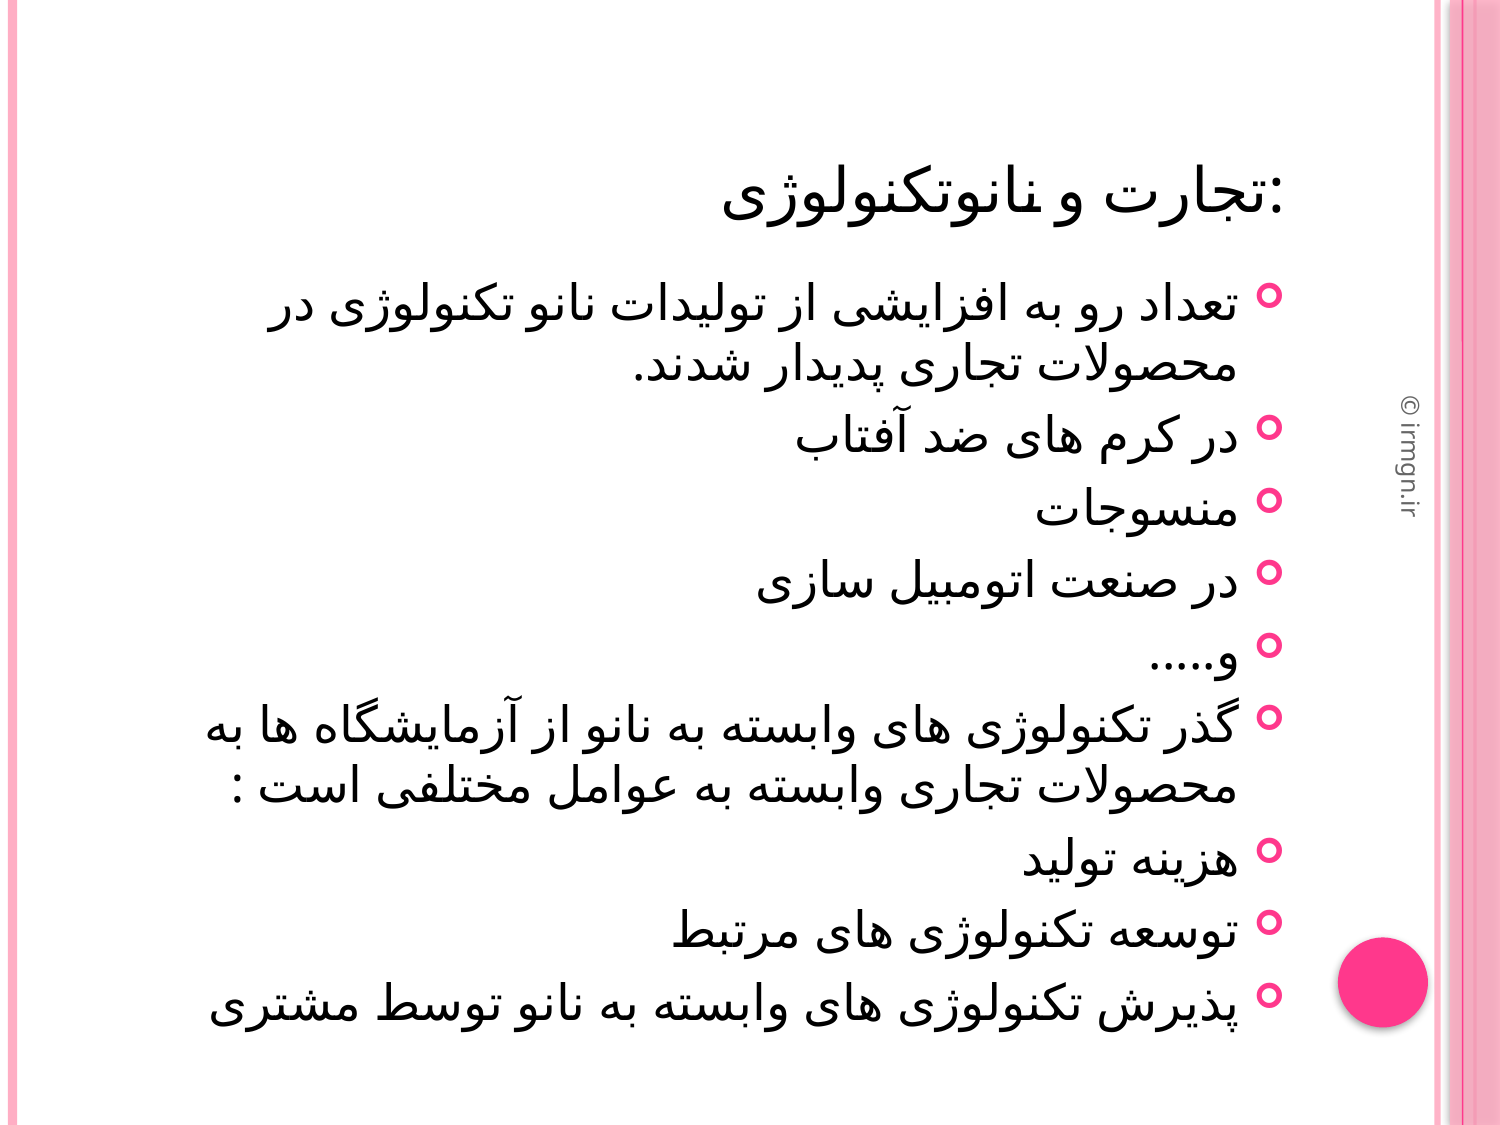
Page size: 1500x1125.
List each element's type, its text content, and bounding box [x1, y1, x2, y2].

title تجارت و نانوتکنولوژی: [75, 45, 1300, 233]
footer © irmgn.ir [1379, 380, 1440, 906]
list تعداد رو به افزایشی از تولیدات نانو تکنولوژی در محصولات تجاری پدیدار شدند. در کرم های ضد آفتاب منسوجات در صنعت اتومبیل سازی و..... گذر تکنولوژی های وابسته به نانو از آزمایشگاه ها به محصولات تجاری وابسته به عوامل مختلفی است : هزینه تولید توسعه تکنولوژی های مرتبط پذیرش تکنولوژی های وابسته به نانو توسط مشتری [75, 262, 1300, 1062]
